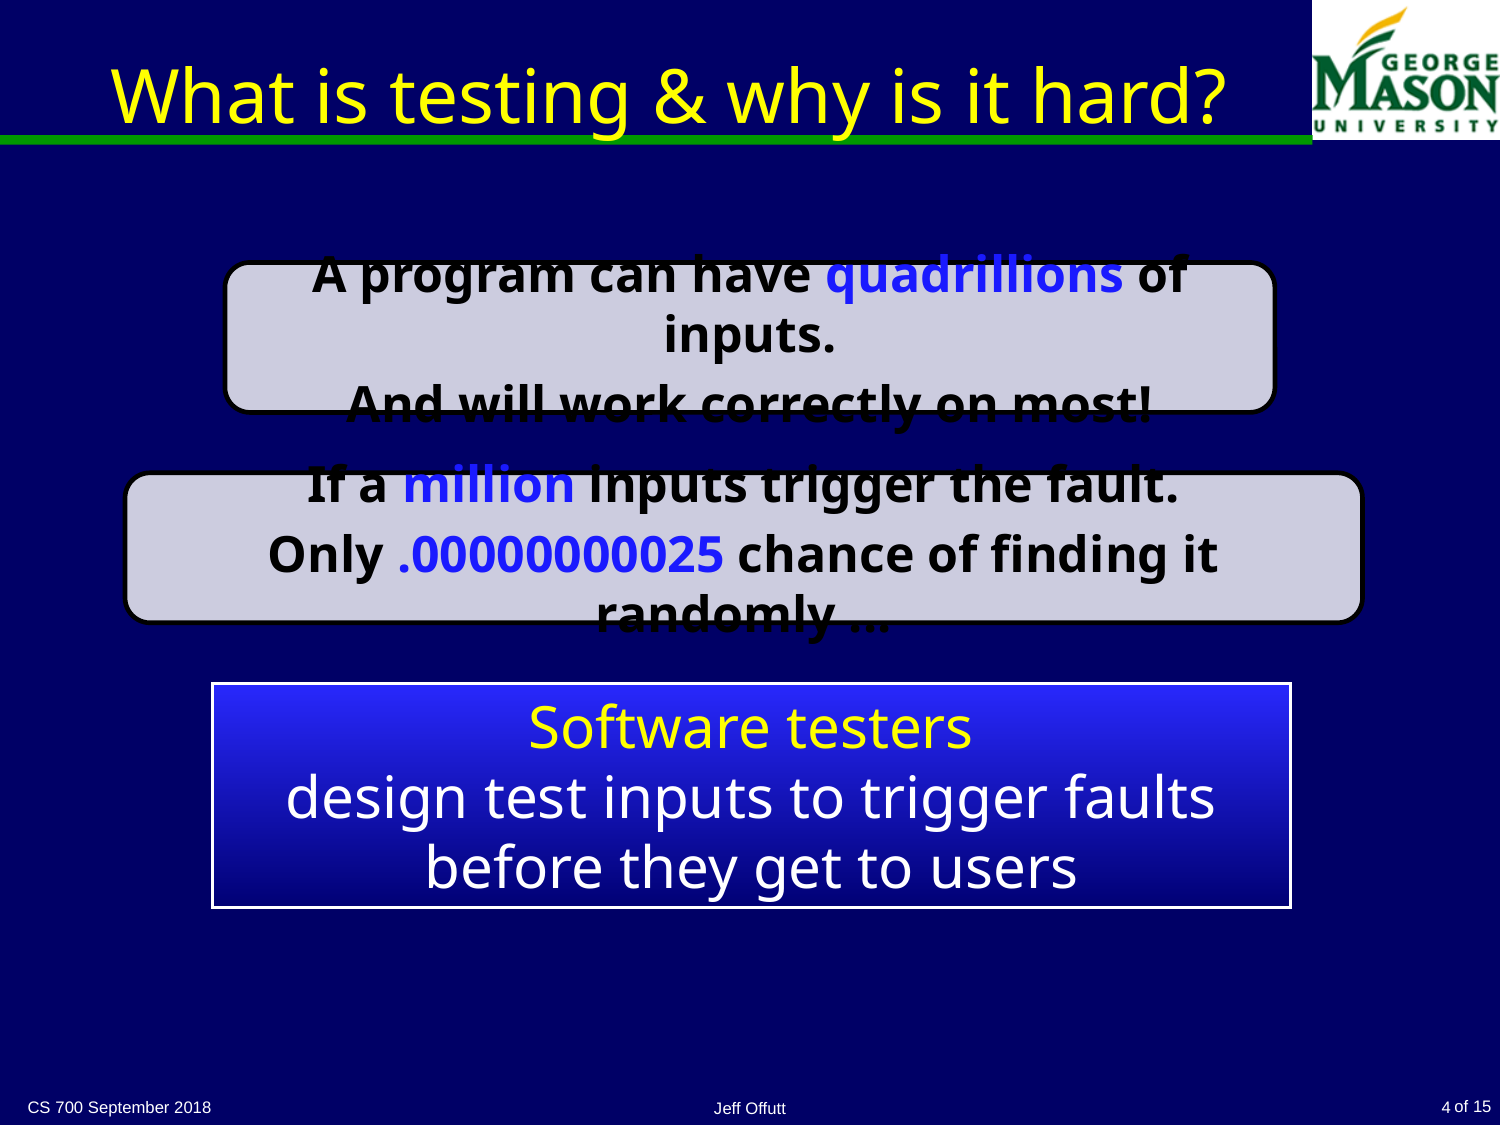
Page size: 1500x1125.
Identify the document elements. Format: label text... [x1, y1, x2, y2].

title What is testing & why is it hard? [12, 0, 1326, 188]
footer Jeff Offutt [512, 1074, 988, 1125]
text_box Software testers design test inputs to trigger faults before they get to users [212, 683, 1291, 908]
text_box If a million inputs trigger the fault. Only .00000000025 chance of finding it randomly ... [125, 472, 1363, 623]
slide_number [12, 1073, 363, 1125]
text_box A program can have quadrillions of inputs. And will work correctly on most! [224, 262, 1275, 413]
slide_number 4 [1137, 1073, 1467, 1125]
picture [1326, 0, 1500, 140]
